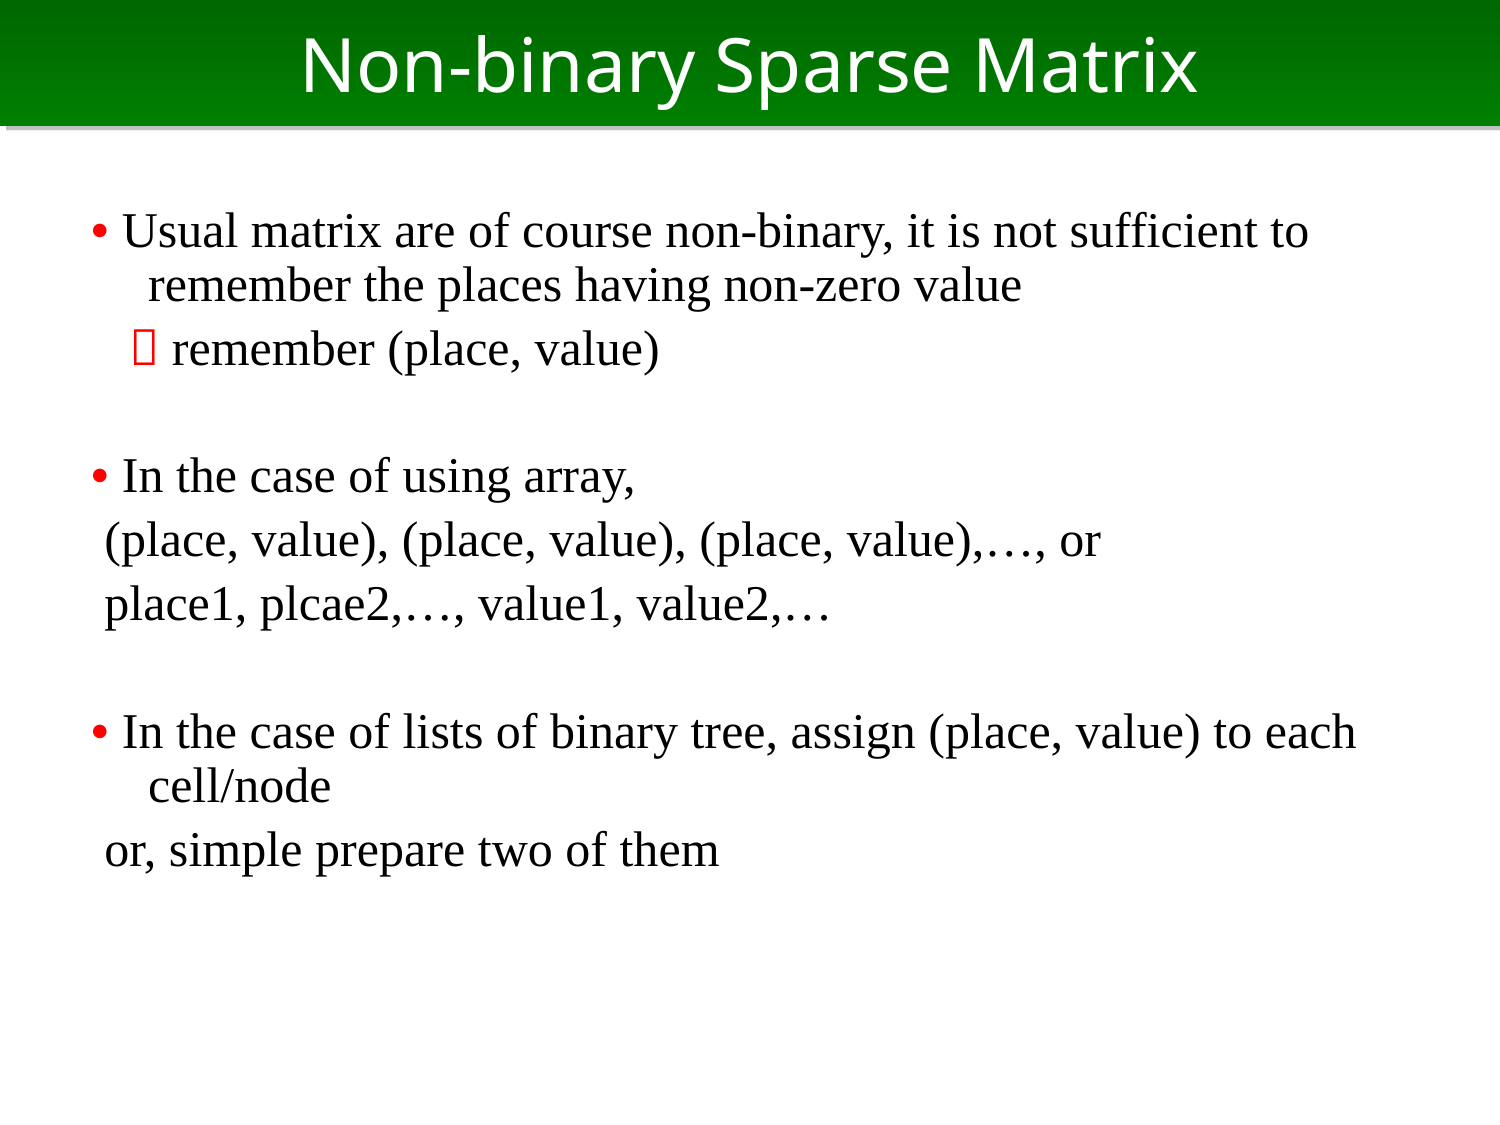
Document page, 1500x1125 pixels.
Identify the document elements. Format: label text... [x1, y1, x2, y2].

title Non-binary Sparse Matrix [0, 0, 1500, 126]
list • Usual matrix are of course non-binary, it is not sufficient to remember the places having non-zero value  remember (place, value) • In the case of using array, (place, value), (place, value), (place, value),…, or place1, plcae2,…, value1, value2,… • In the case of lists of binary tree, assign (place, value) to each cell/node or, simple prepare two of them [76, 196, 1412, 823]
